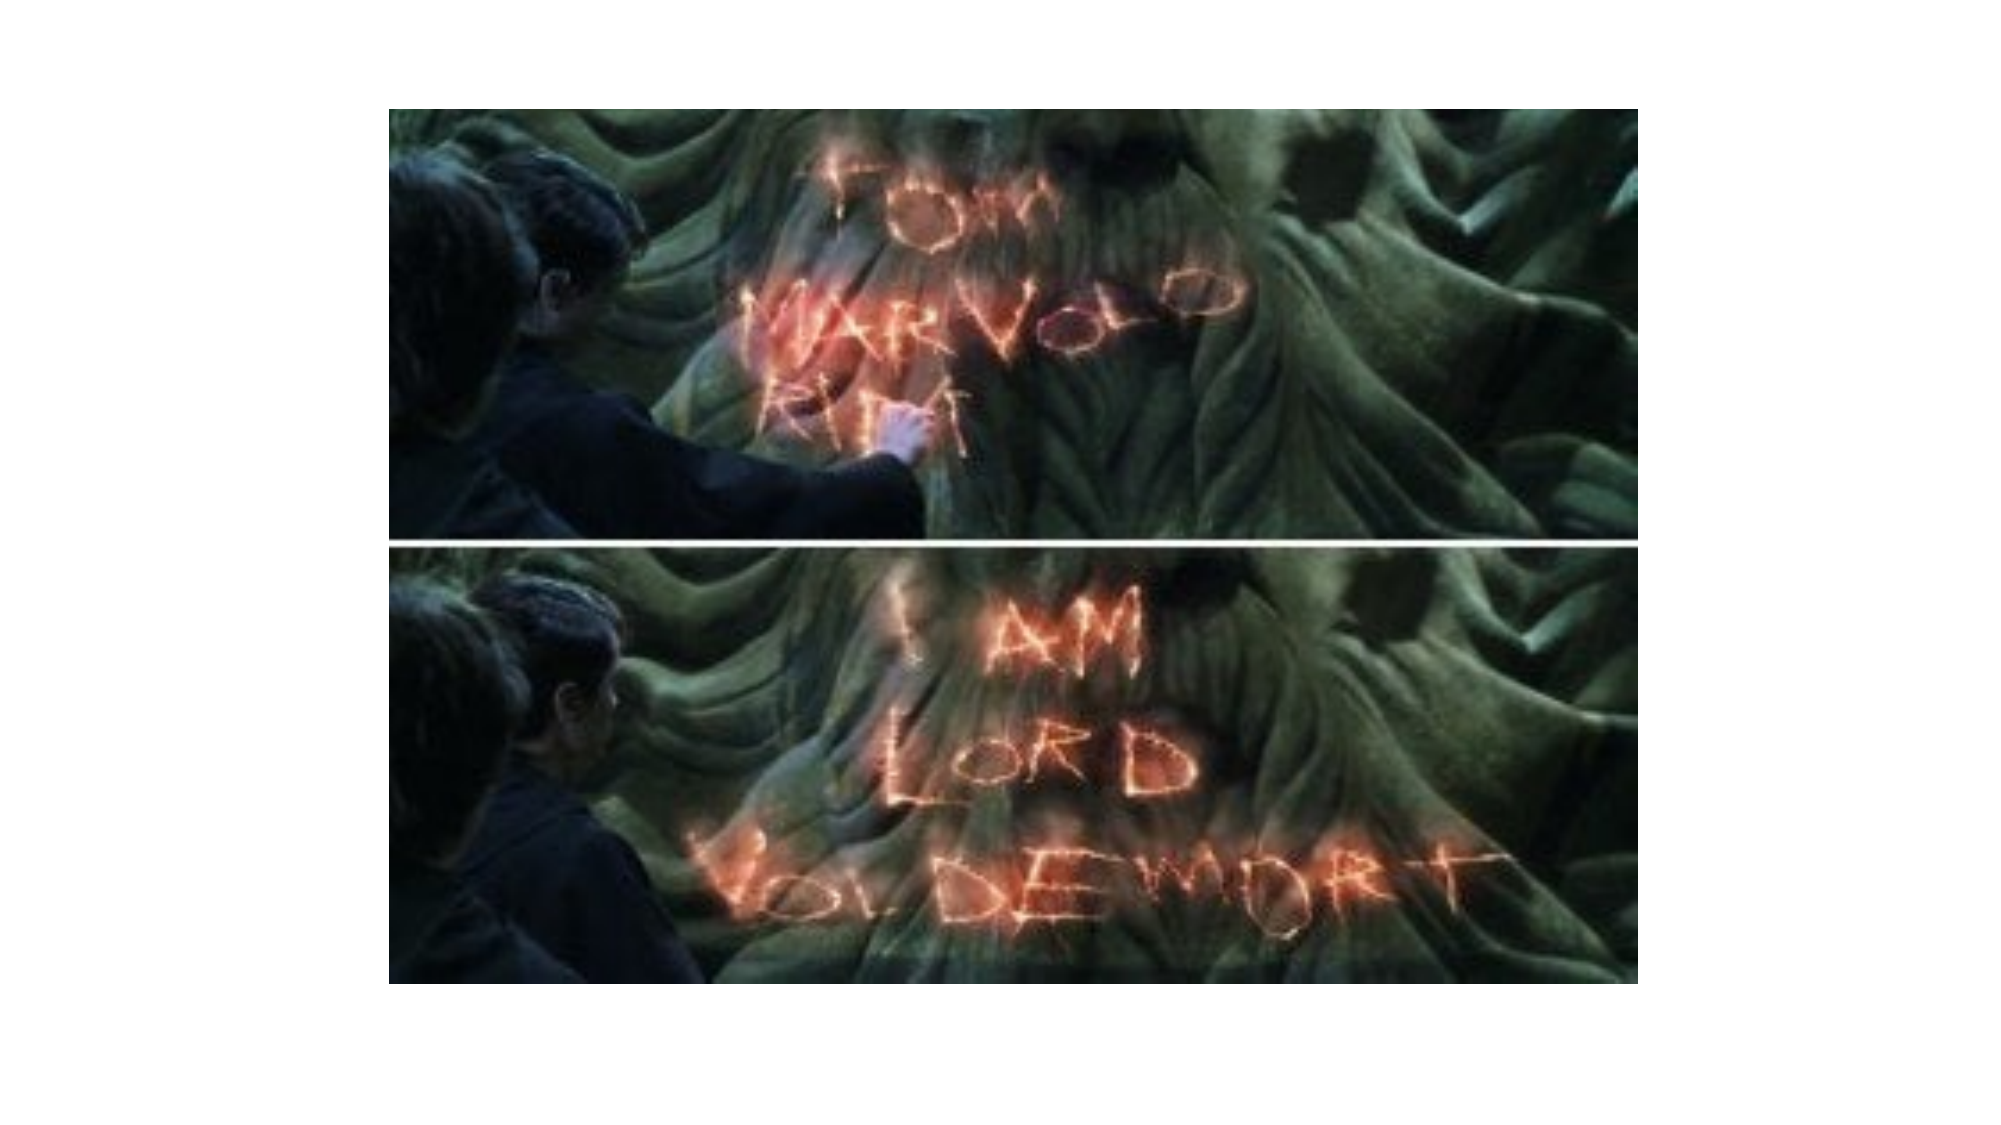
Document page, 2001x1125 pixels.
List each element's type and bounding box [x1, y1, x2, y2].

picture [389, 109, 1638, 984]
